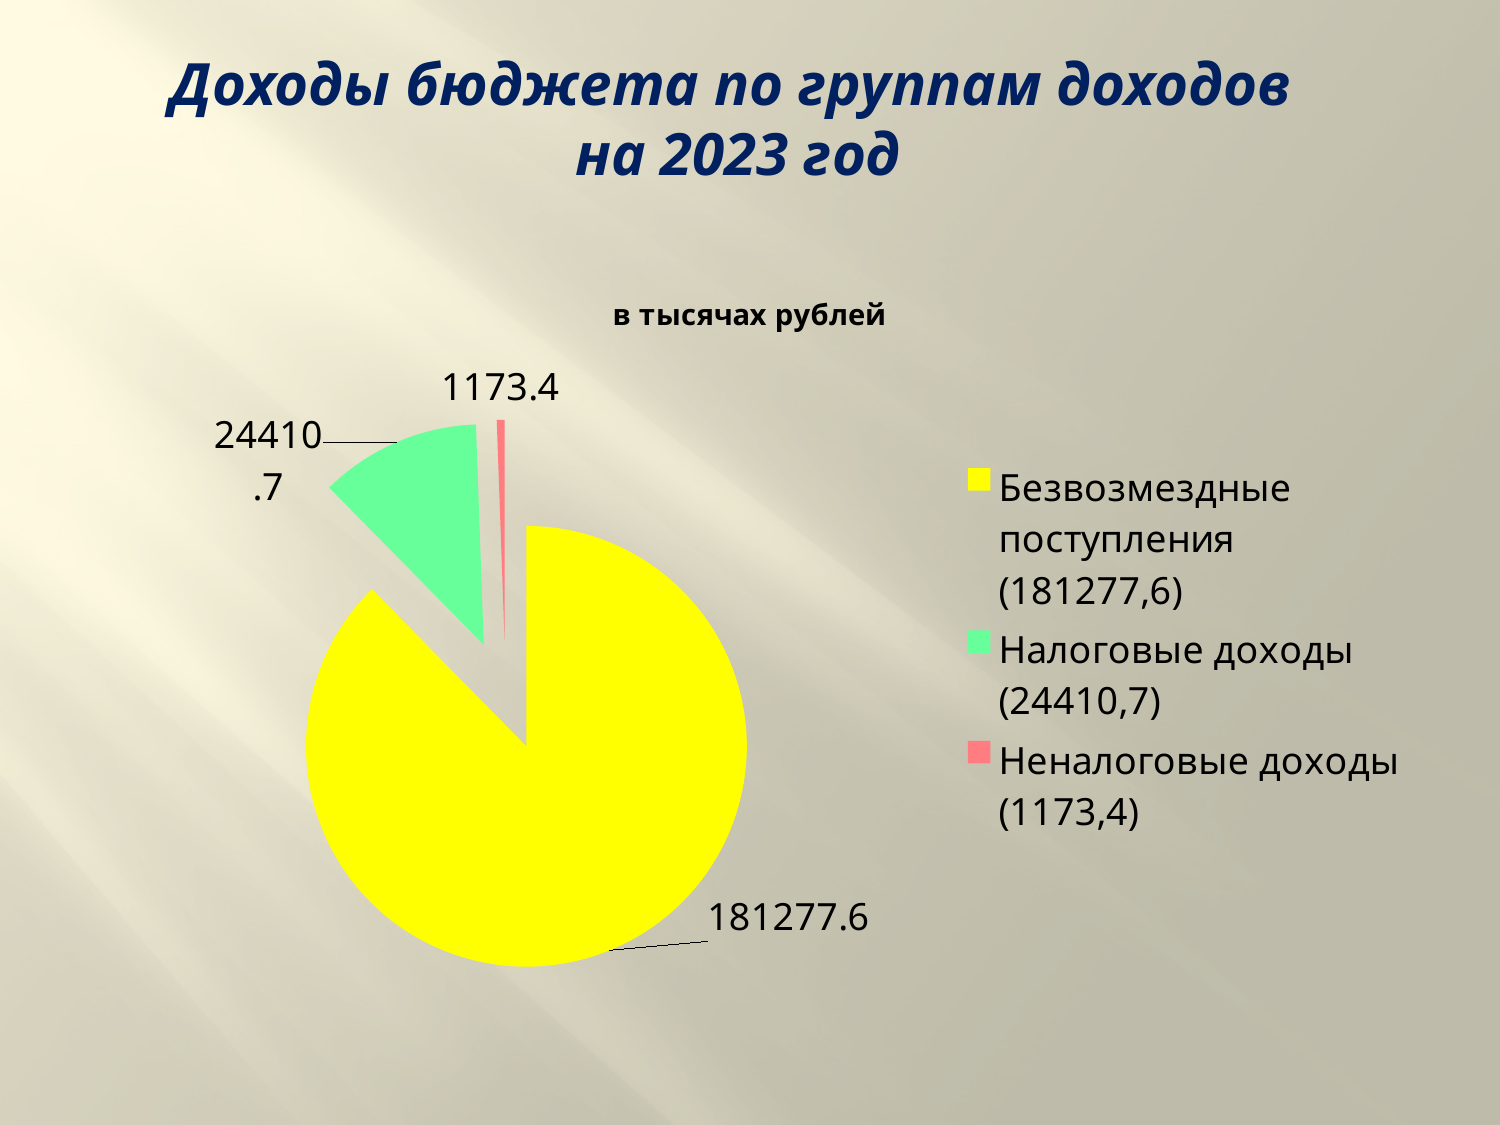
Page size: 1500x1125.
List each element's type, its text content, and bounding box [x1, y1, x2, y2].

text_box Доходы бюджета по группам доходов на 2023 год [151, 81, 1327, 225]
chart [74, 262, 1426, 1036]
